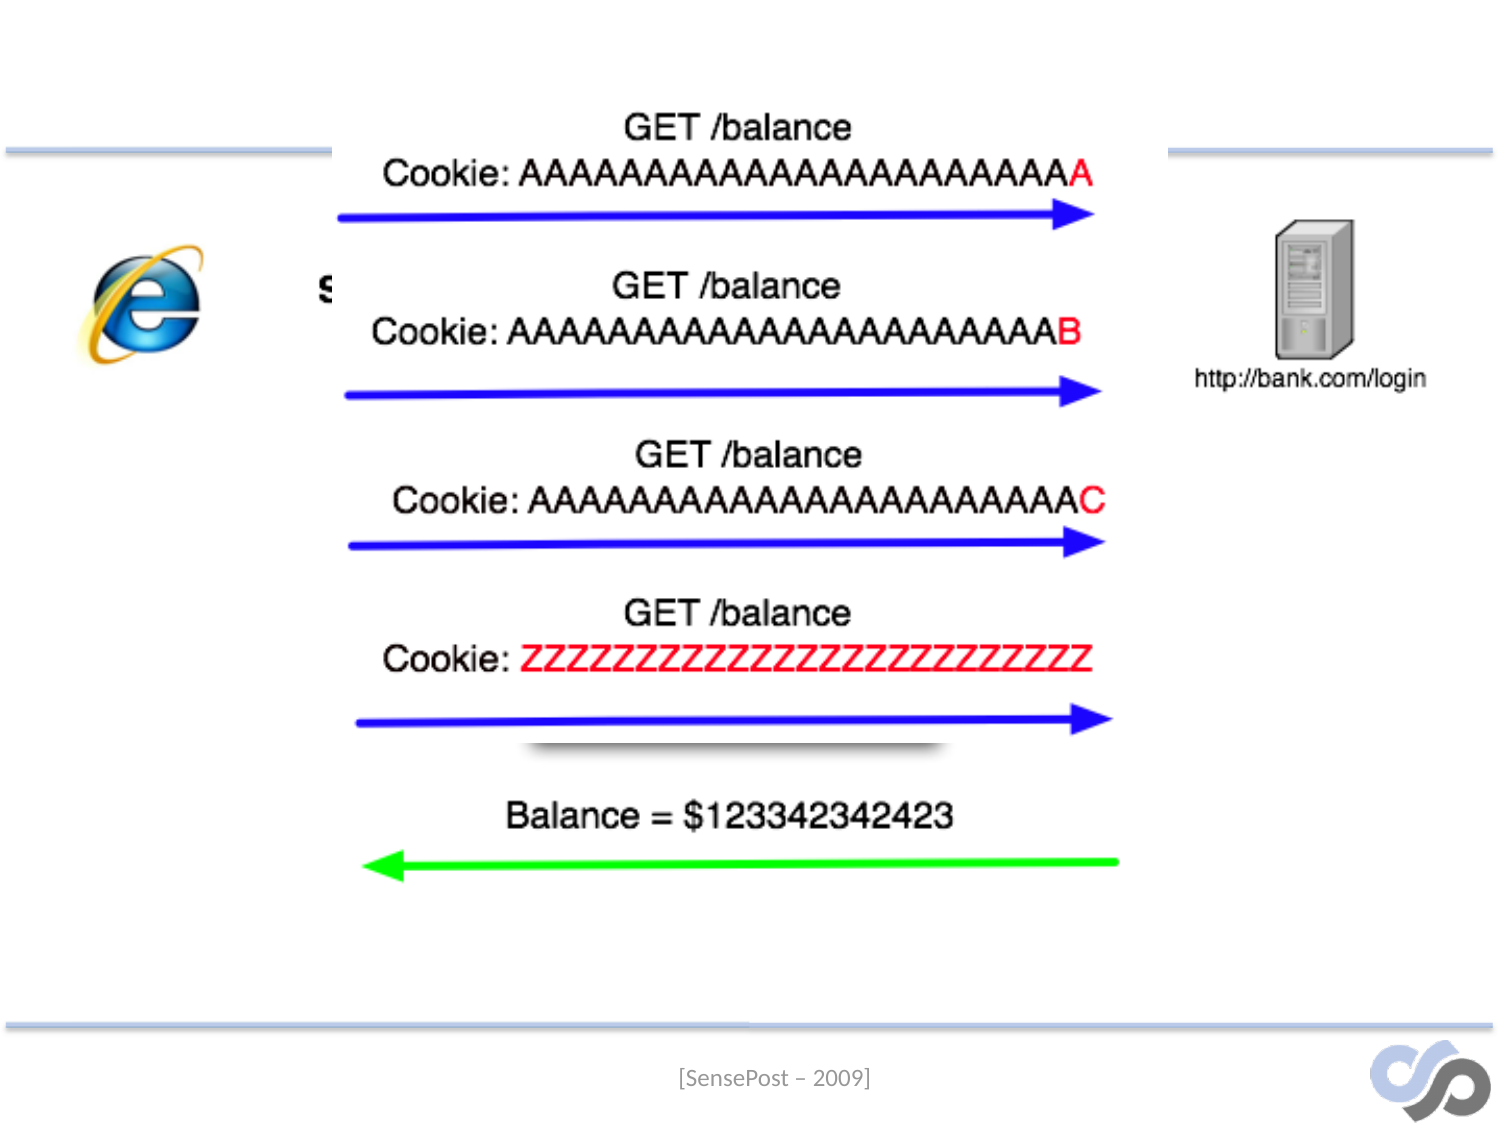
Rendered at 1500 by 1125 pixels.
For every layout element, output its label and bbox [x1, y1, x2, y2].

text_box [318, 106, 1167, 767]
picture [0, 1012, 1500, 1125]
picture [331, 100, 1500, 743]
picture [30, 232, 258, 381]
picture [349, 790, 1126, 890]
picture [0, 137, 318, 165]
